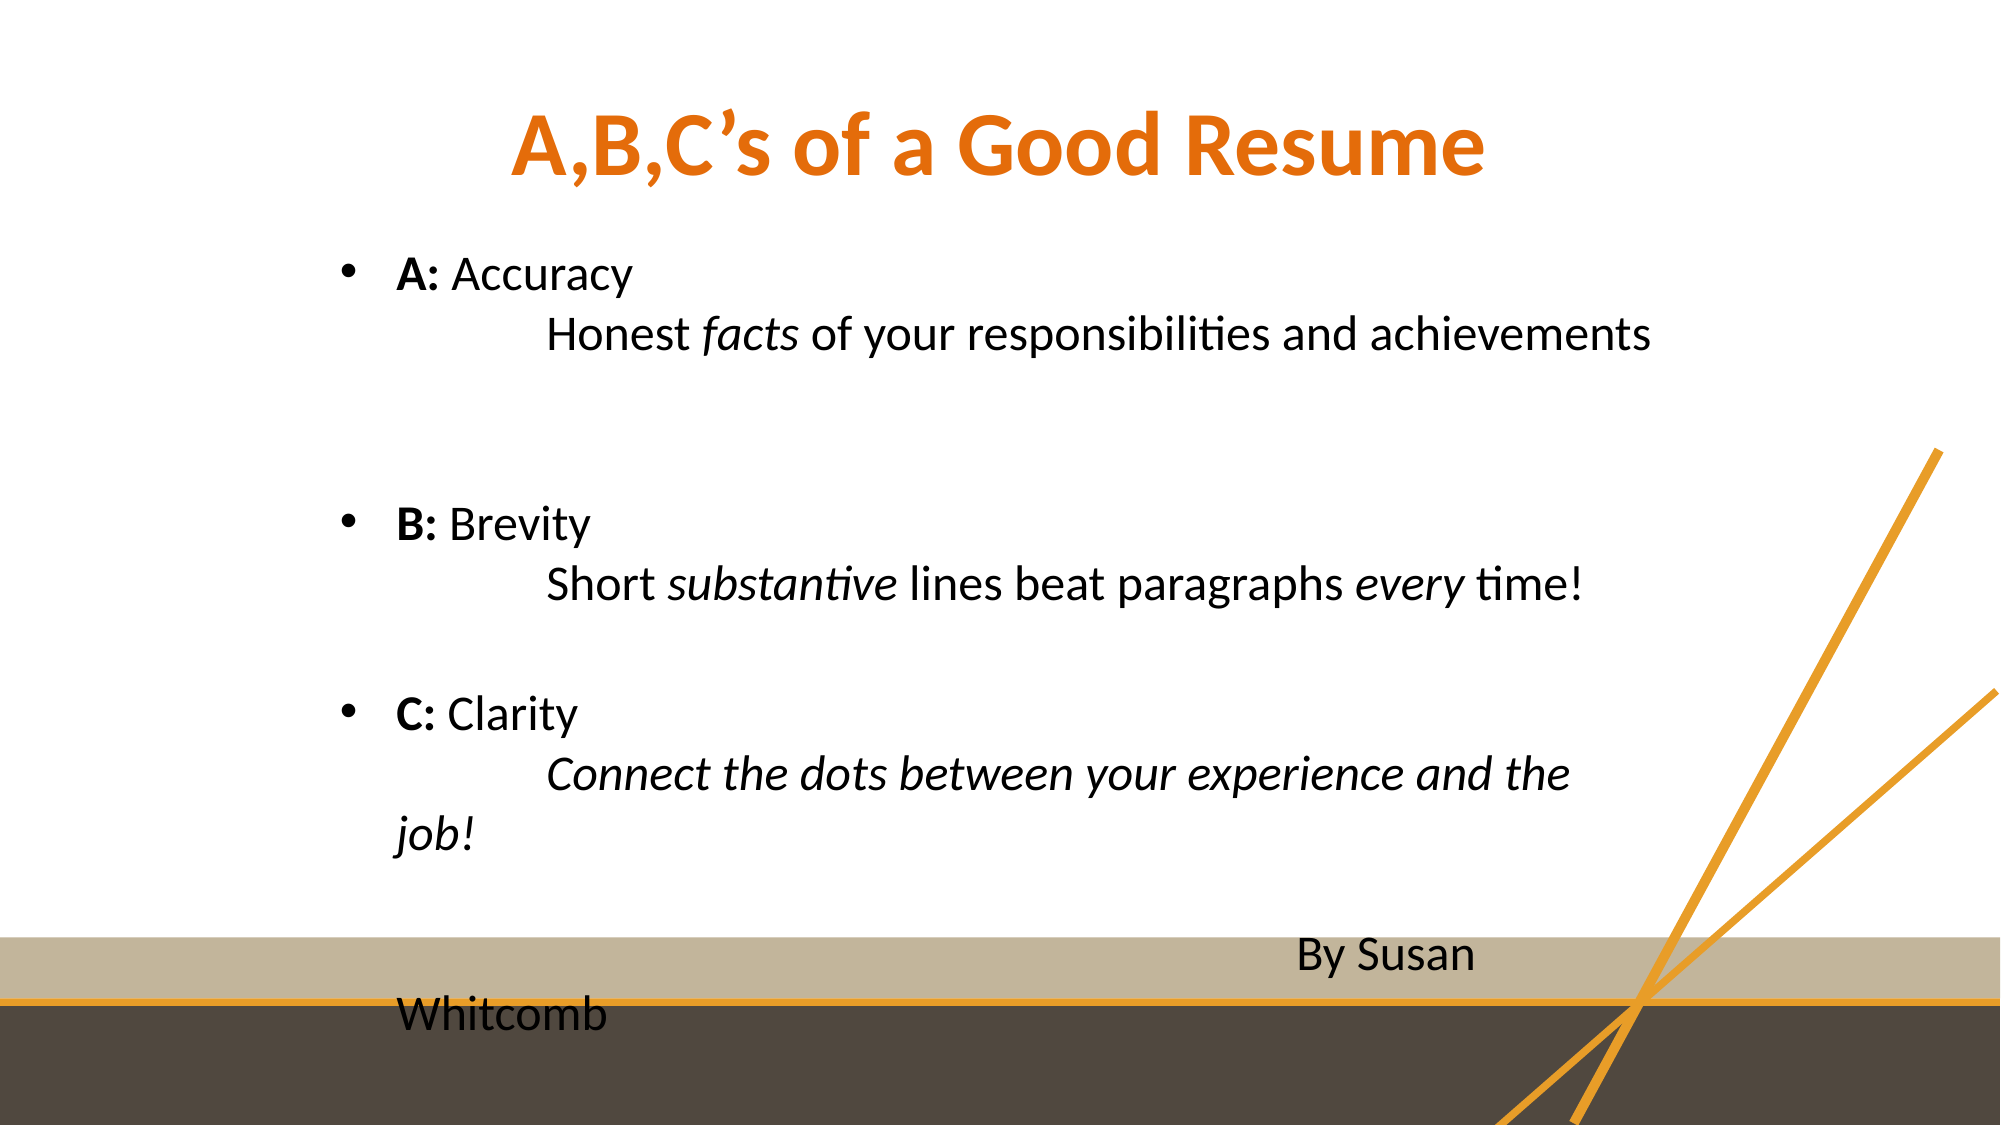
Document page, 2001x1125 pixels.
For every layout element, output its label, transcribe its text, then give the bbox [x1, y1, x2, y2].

list A: Accuracy Honest facts of your responsibilities and achievements B: Brevity Short substantive lines beat paragraphs every time! C: Clarity Connect the dots between your experience and the job! By Susan Whitcomb [324, 233, 1675, 976]
title A,B,C’s of a Good Resume [99, 45, 1900, 233]
